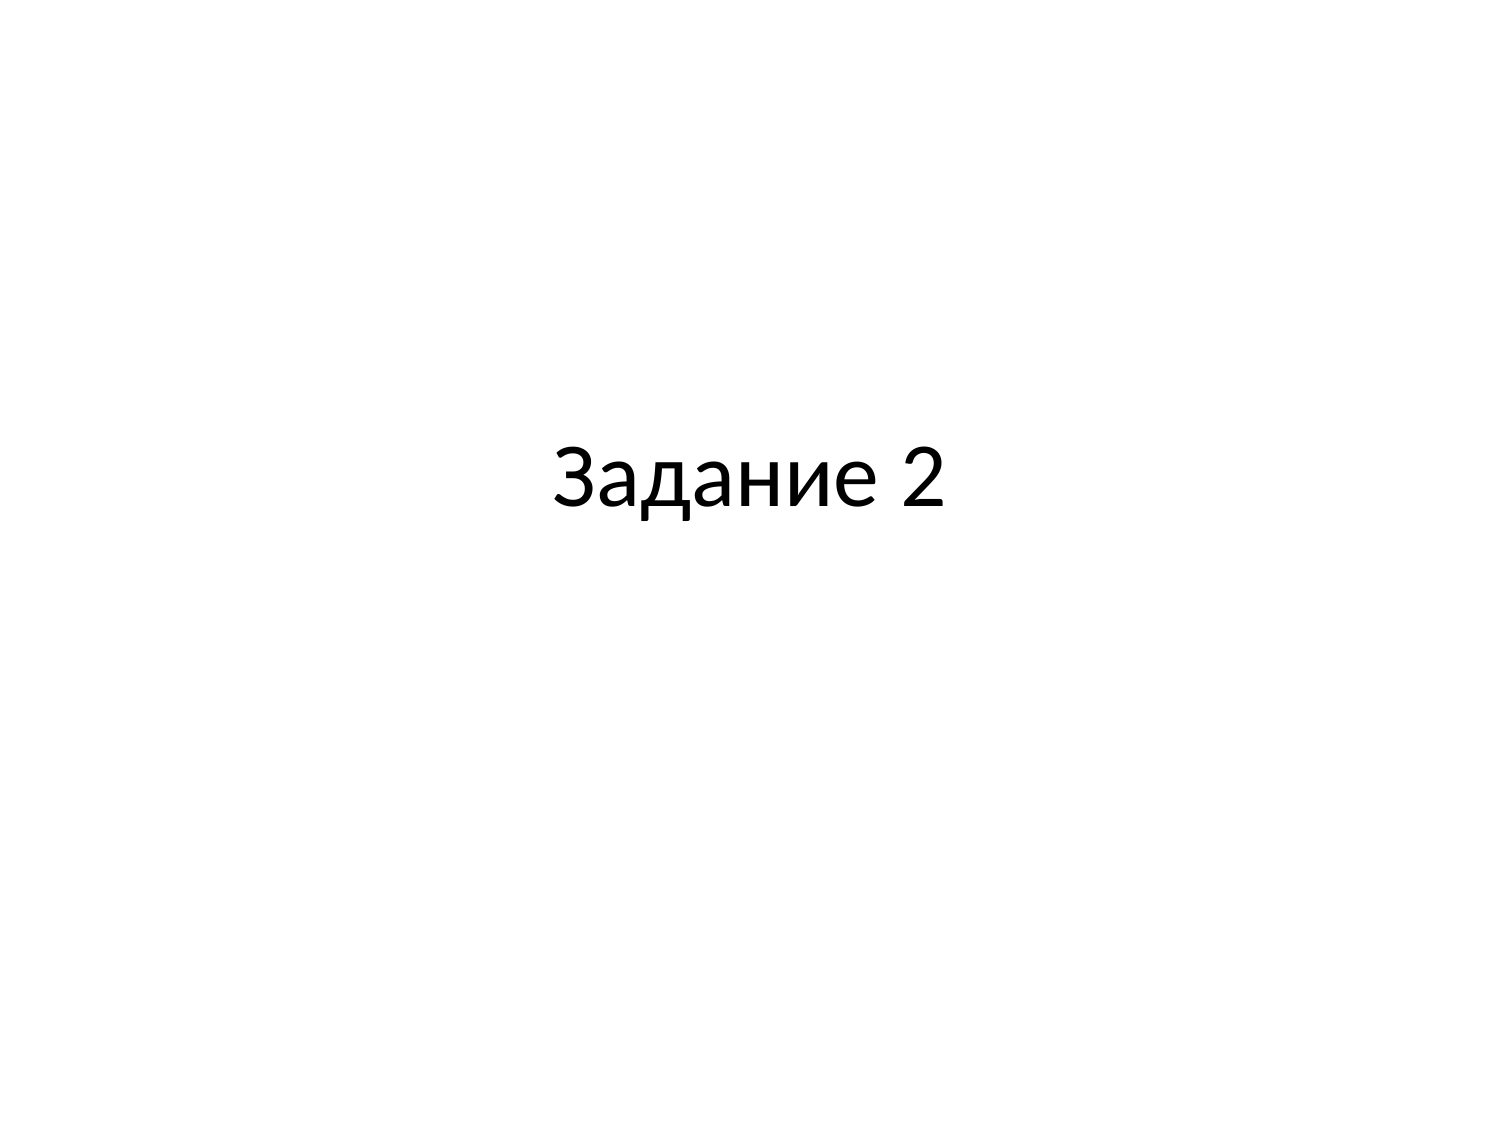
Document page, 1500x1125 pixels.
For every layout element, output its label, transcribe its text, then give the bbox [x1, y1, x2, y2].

title Задание 2 [112, 349, 1388, 591]
